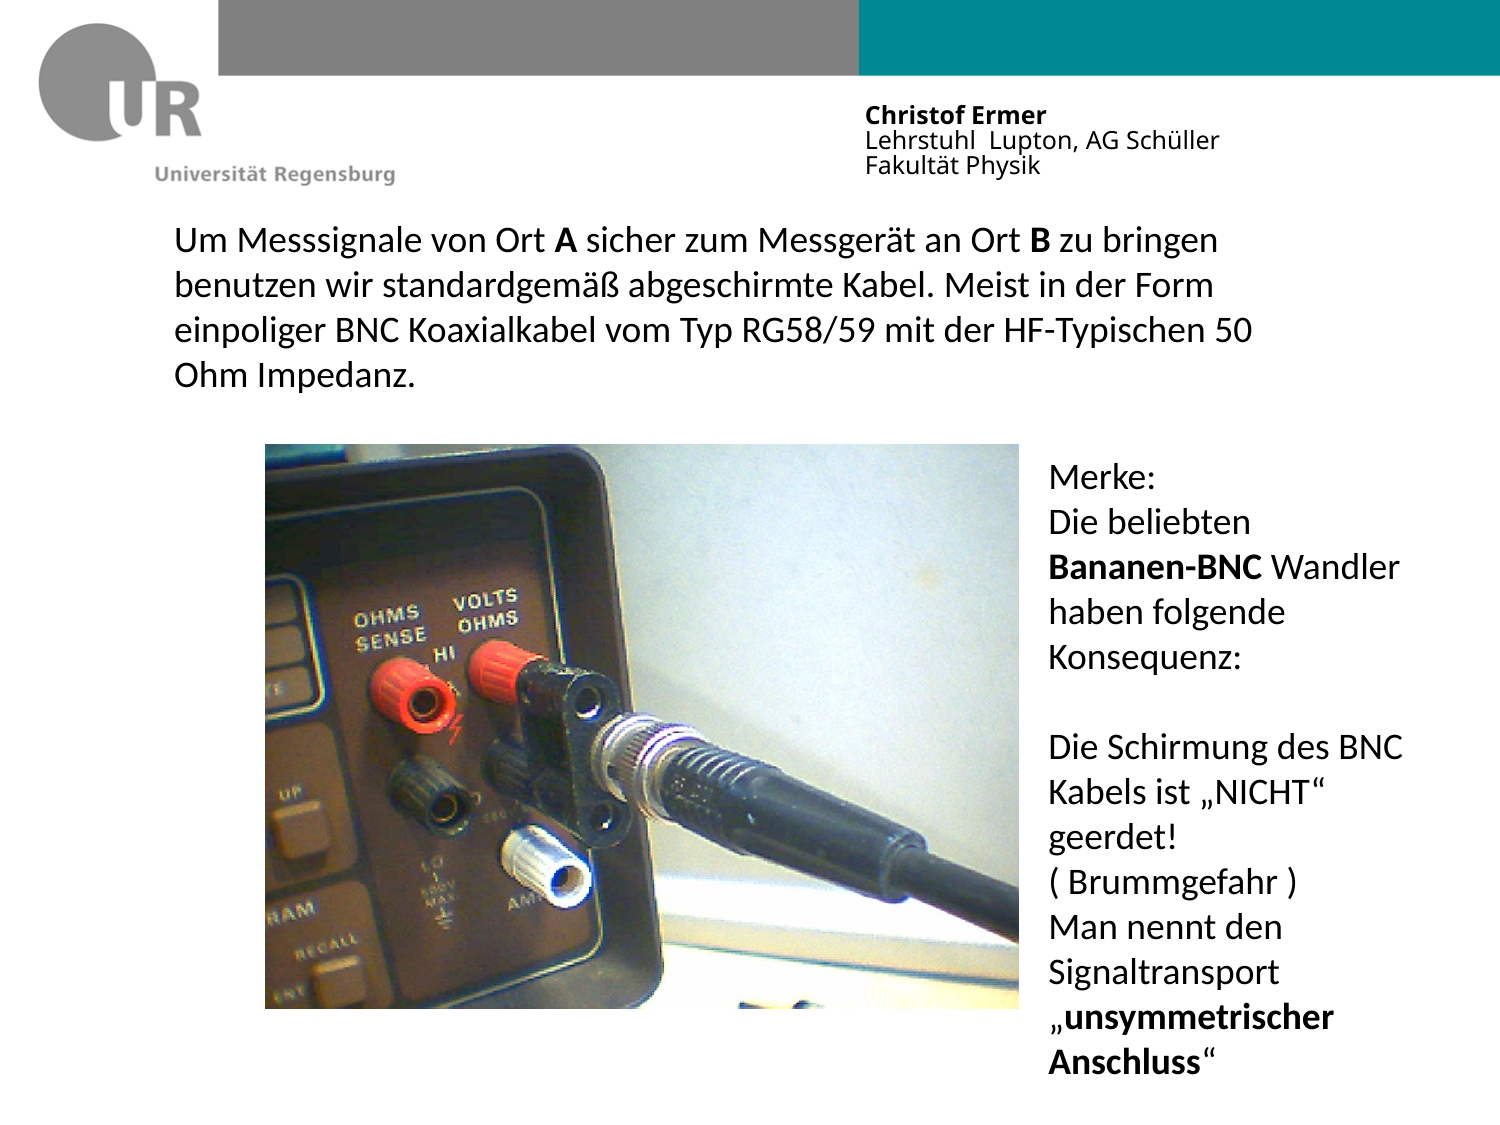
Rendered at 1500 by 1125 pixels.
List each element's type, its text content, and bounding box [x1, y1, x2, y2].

picture [17, 18, 419, 209]
text_box Merke: Die beliebten Bananen-BNC Wandler haben folgende Konsequenz: Die Schirmung des BNC Kabels ist „NICHT“ geerdet! ( Brummgefahr ) Man nennt den Signaltransport „unsymmetrischer Anschluss“ [1033, 444, 1459, 1089]
text_box Um Messsignale von Ort A sicher zum Messgerät an Ort B zu bringen benutzen wir standardgemäß abgeschirmte Kabel. Meist in der Form einpoliger BNC Koaxialkabel vom Typ RG58/59 mit der HF-Typischen 50 Ohm Impedanz. [159, 207, 1282, 403]
picture [265, 443, 1019, 1009]
